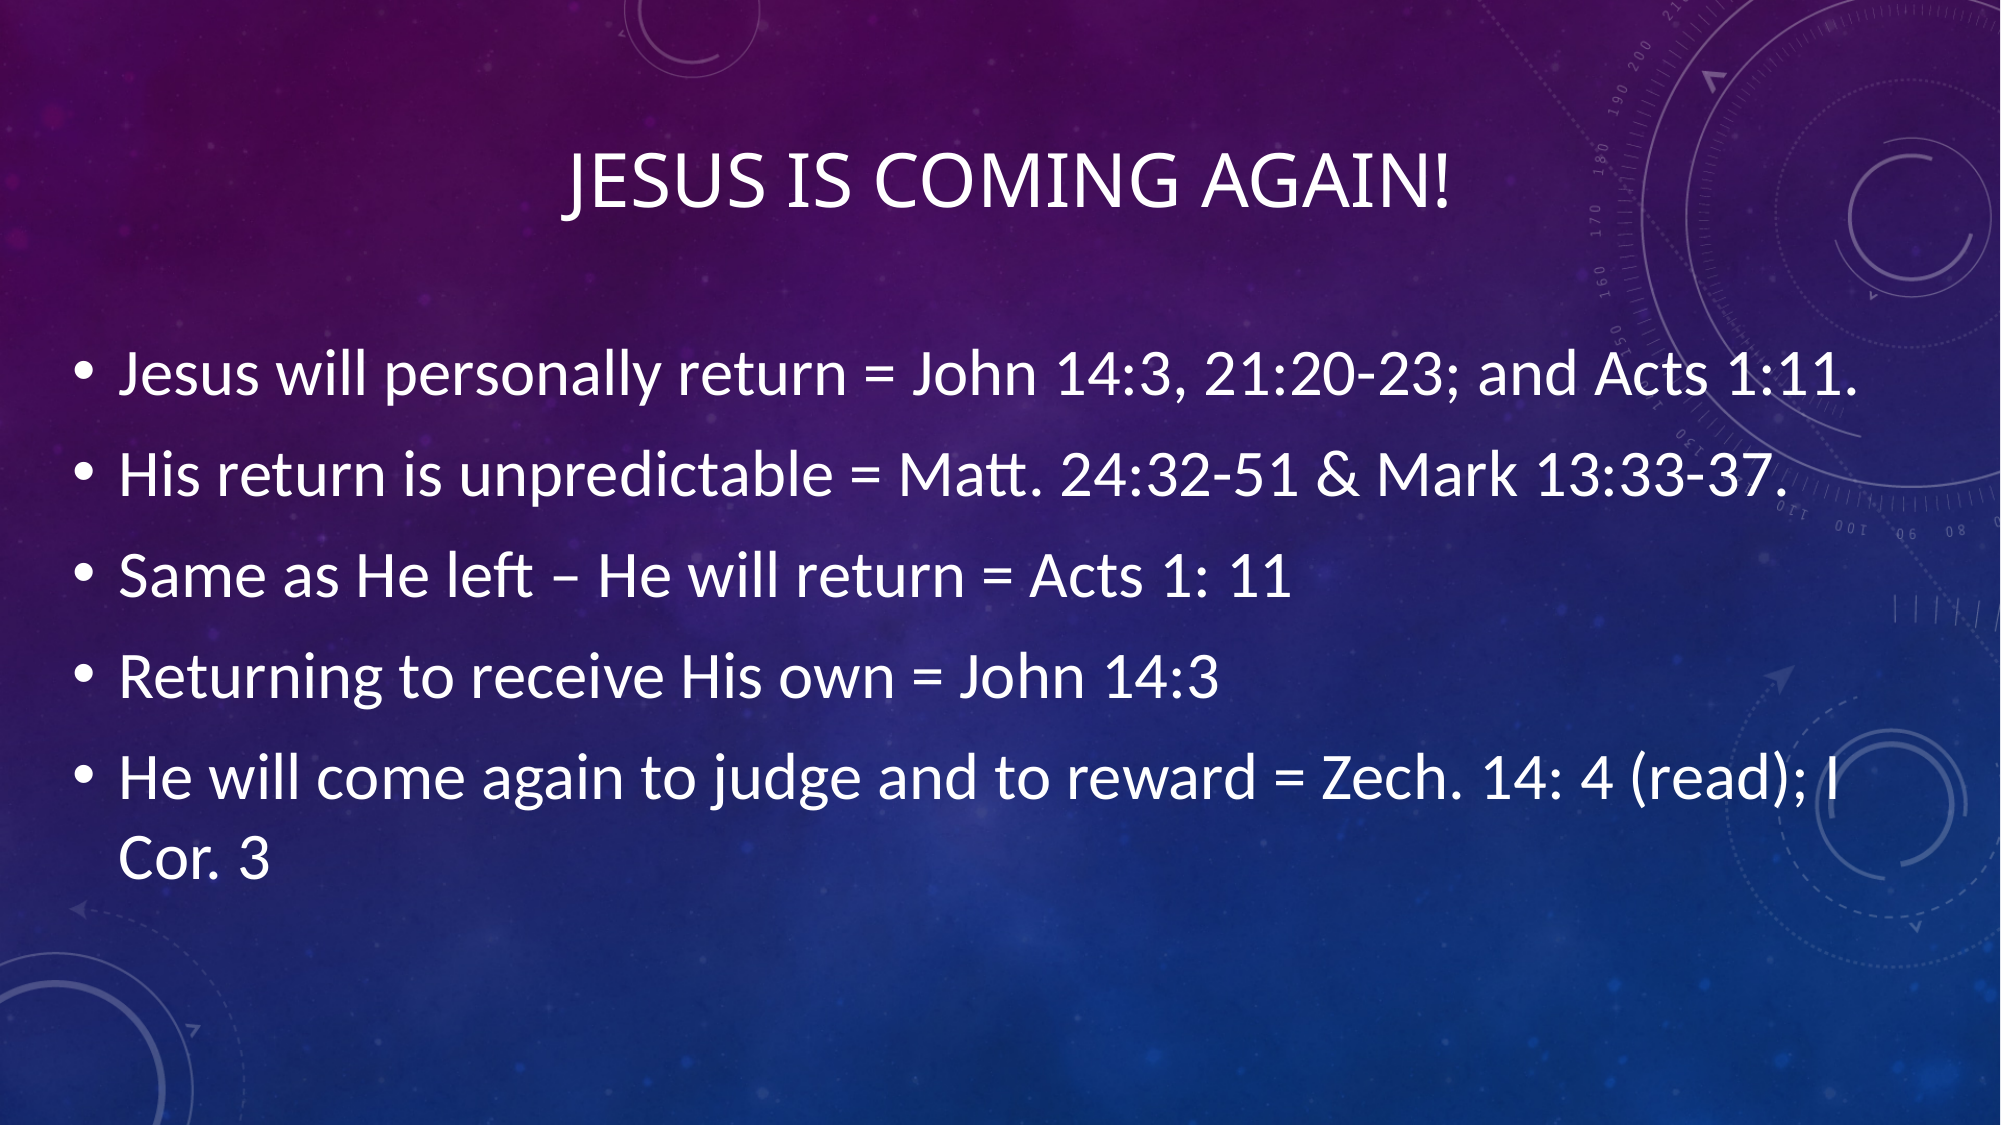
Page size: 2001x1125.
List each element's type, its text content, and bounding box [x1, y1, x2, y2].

title Jesus is Coming Again! [73, 114, 1948, 177]
picture [0, 0, 2001, 1125]
list Jesus will personally return = John 14:3, 21:20-23; and Acts 1:11. His return is unpredictable = Matt. 24:32-51 & Mark 13:33-37. Same as He left – He will return = Acts 1: 11 Returning to receive His own = John 14:3 He will come again to judge and to reward = Zech. 14: 4 (read); I Cor. 3 [57, 177, 1948, 1045]
